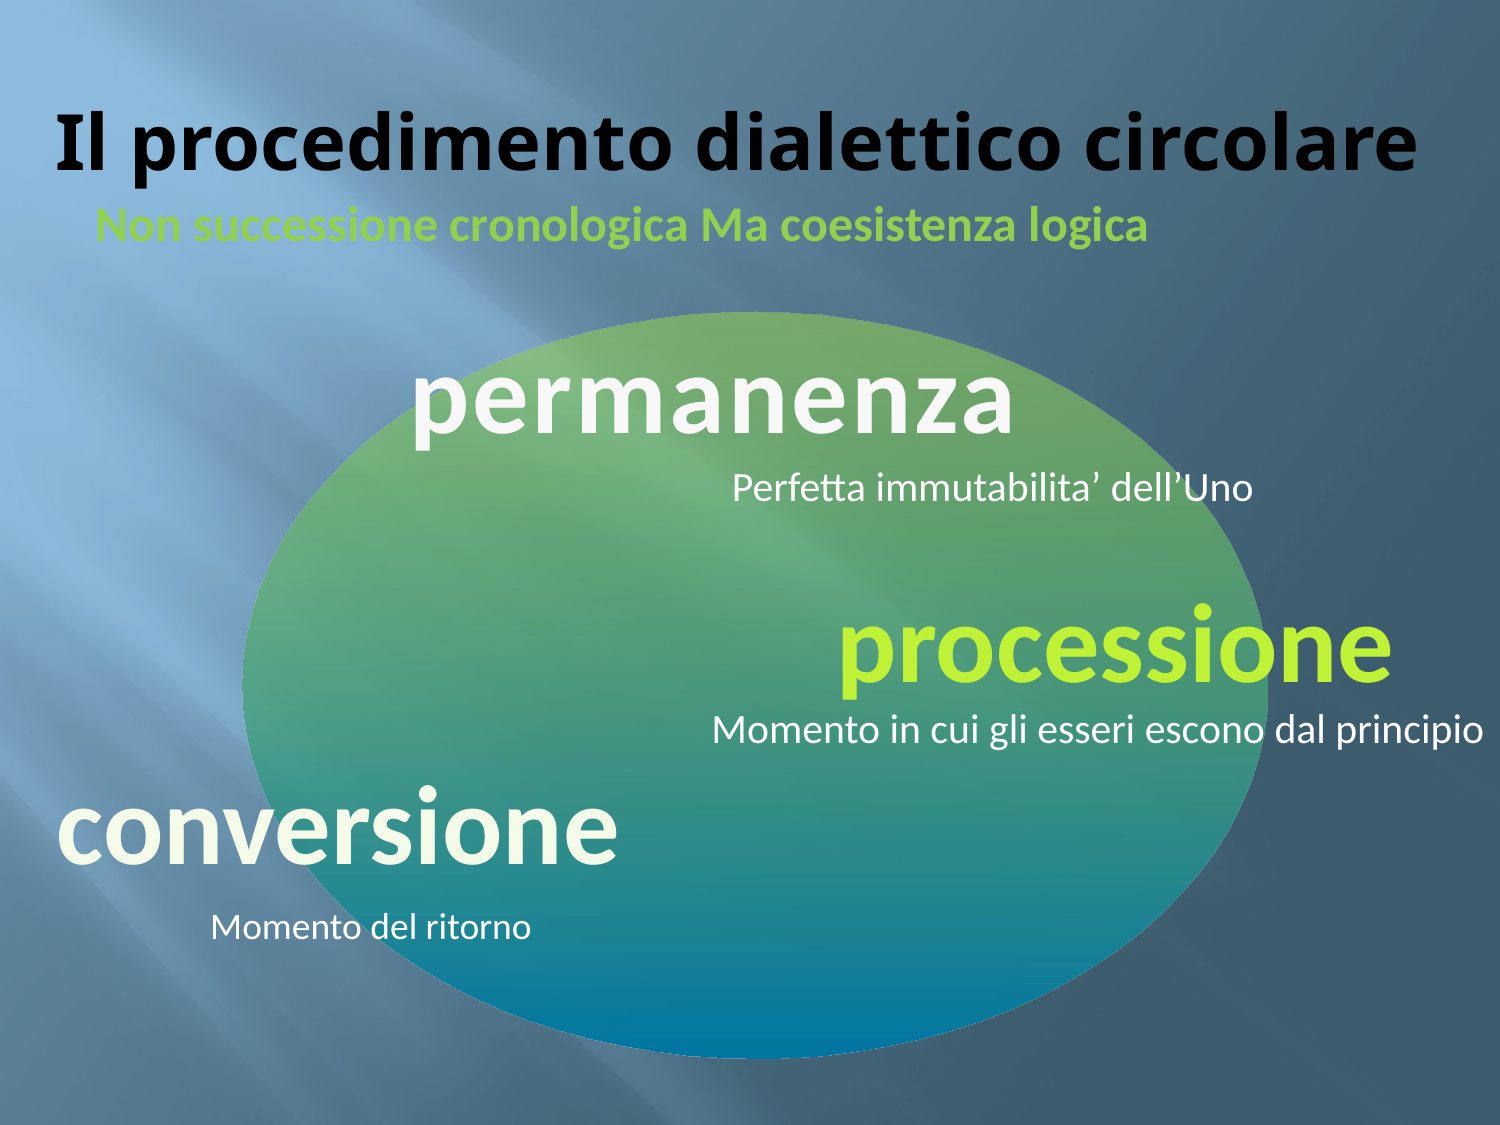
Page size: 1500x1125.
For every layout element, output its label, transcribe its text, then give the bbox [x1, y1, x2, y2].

text_box Momento in cui gli esseri escono dal principio [696, 694, 1500, 760]
text_box Momento del ritorno [195, 894, 547, 955]
text_box processione [821, 562, 1411, 694]
text_box Perfetta immutabilita’ dell’Uno [717, 452, 1269, 518]
text_box permanenza [394, 313, 1033, 464]
text_box conversione [41, 744, 636, 895]
text_box [239, 417, 1260, 1061]
text_box [1033, 369, 1159, 452]
text_box Non successione cronologica Ma coesistenza logica [80, 184, 1268, 260]
text_box [688, 309, 822, 313]
title Il procedimento dialettico circolare [29, 45, 1447, 233]
